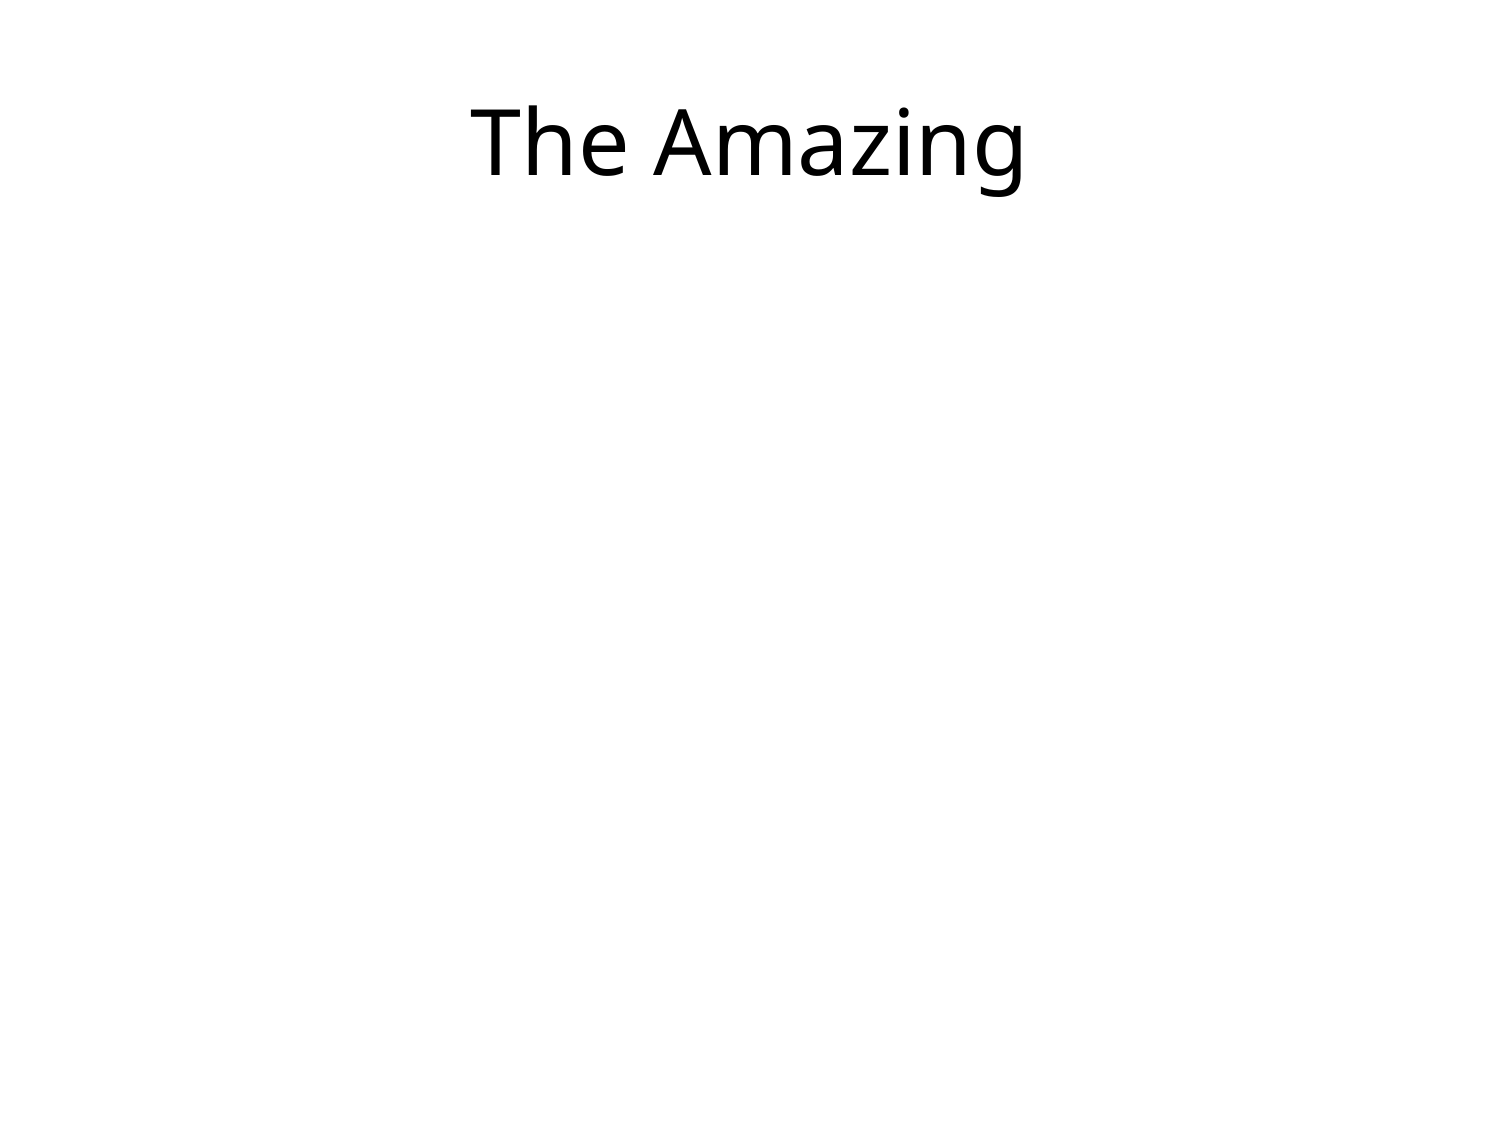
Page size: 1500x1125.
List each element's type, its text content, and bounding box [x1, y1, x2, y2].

title The Amazing [75, 45, 1425, 233]
